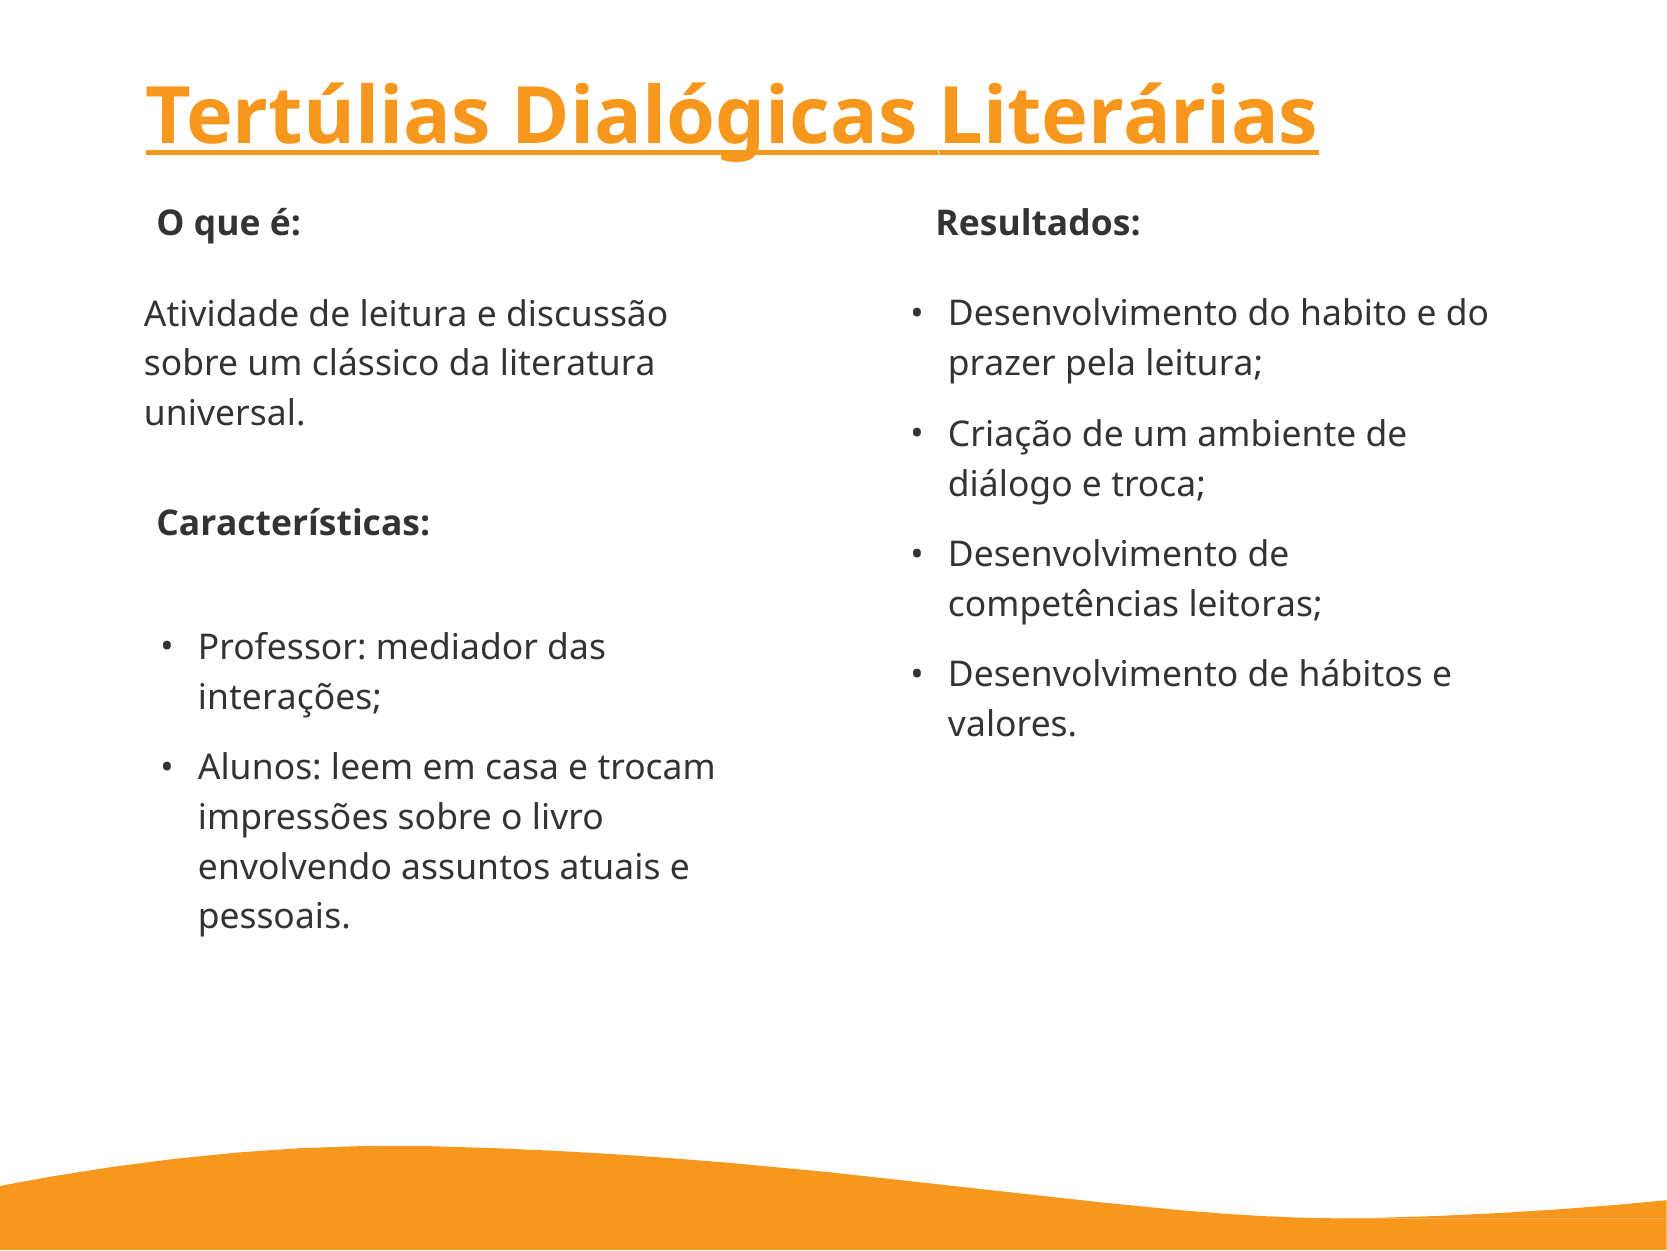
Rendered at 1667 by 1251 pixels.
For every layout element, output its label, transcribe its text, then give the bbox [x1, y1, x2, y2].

text_box Professor: mediador das interações; Alunos: leem em casa e trocam impressões sobre o livro envolvendo assuntos atuais e pessoais. [158, 575, 775, 1075]
text_box Desenvolvimento do habito e do prazer pela leitura; Criação de um ambiente de diálogo e troca; Desenvolvimento de competências leitoras; Desenvolvimento de hábitos e valores. [908, 262, 1525, 790]
text_box Atividade de leitura e discussão sobre um clássico da literatura universal. [141, 262, 759, 463]
text_box Resultados: [933, 199, 1534, 263]
title Tertúlias Dialógicas Literárias [143, 64, 1523, 235]
text_box Características: [154, 499, 755, 563]
text_box O que é: [154, 199, 755, 262]
text_box [0, 1145, 1667, 1250]
